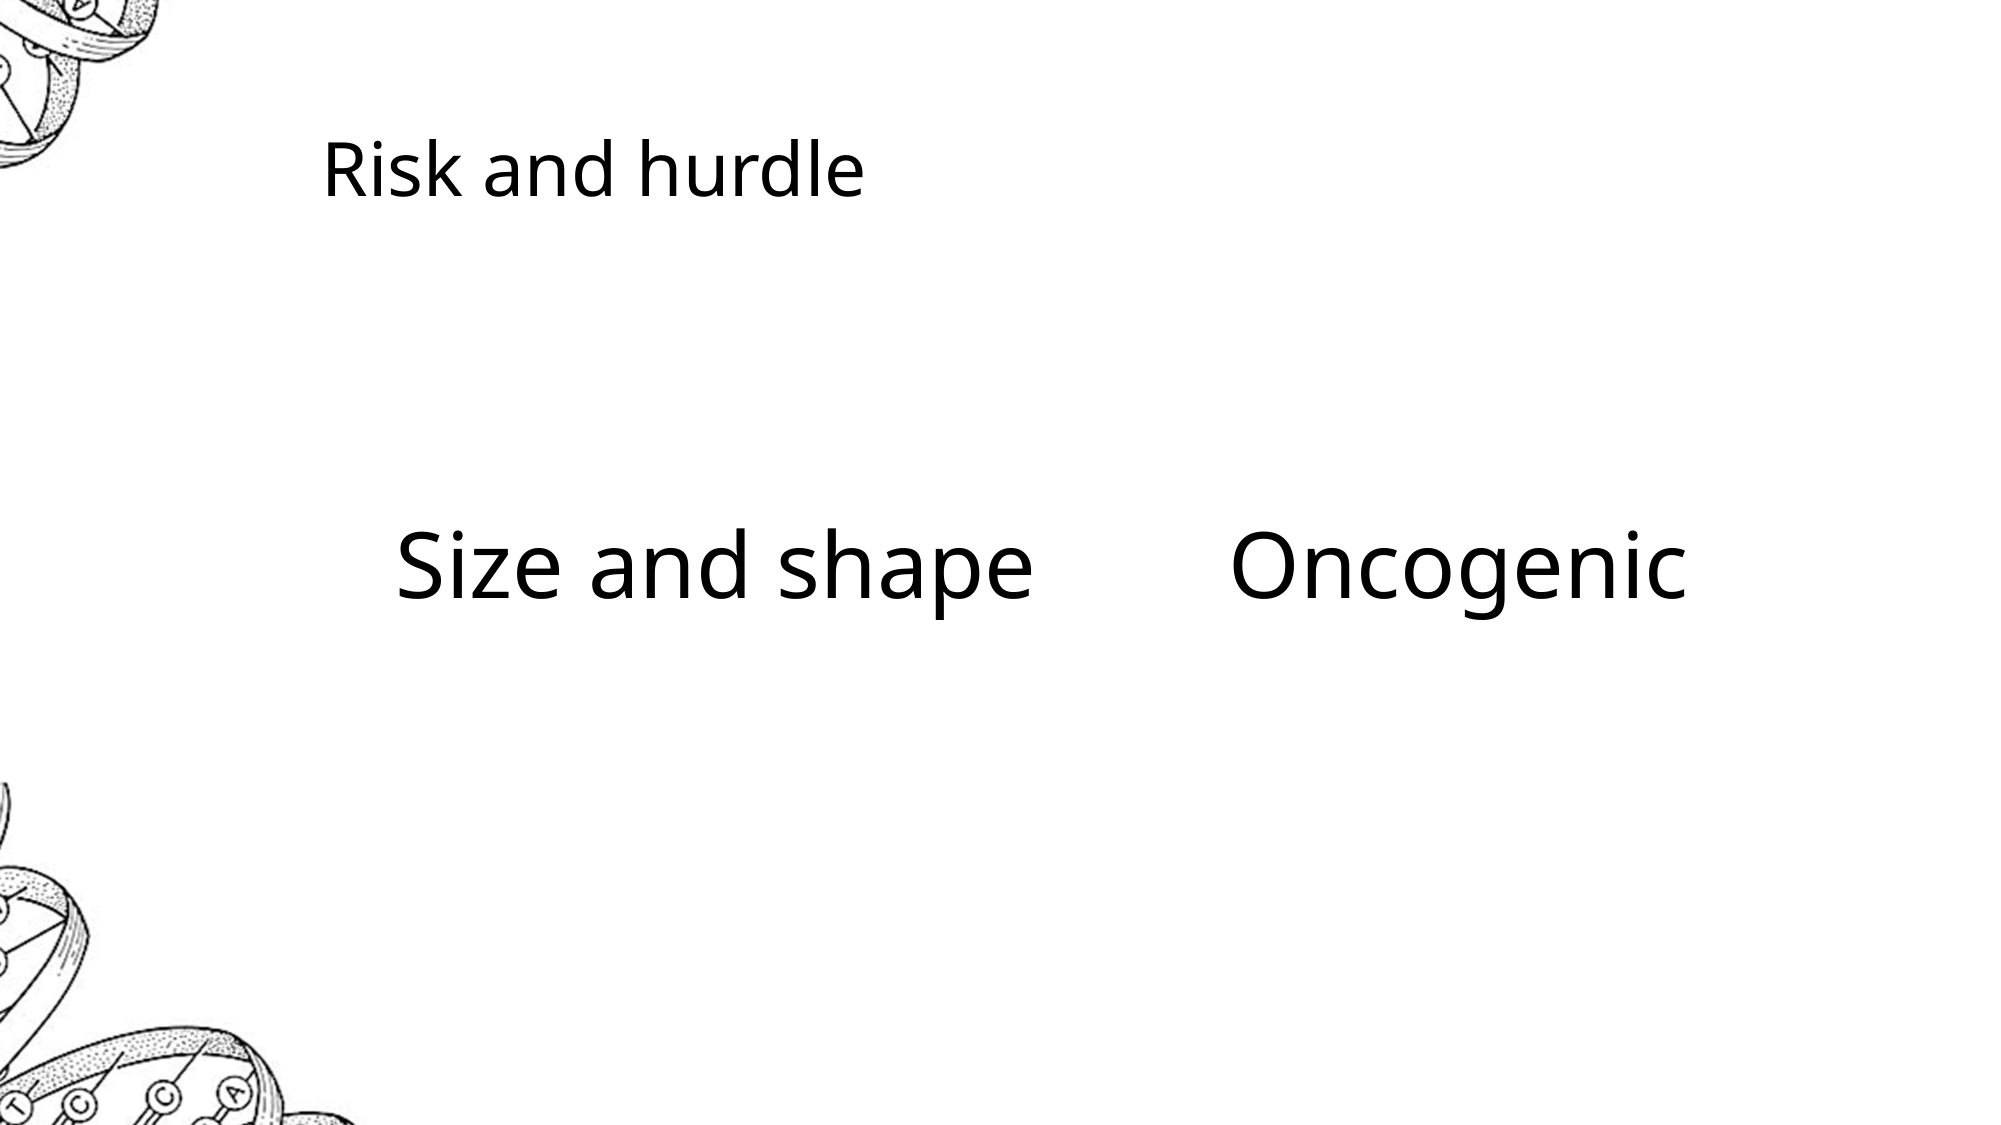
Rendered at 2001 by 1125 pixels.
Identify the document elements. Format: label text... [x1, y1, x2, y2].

picture [0, 0, 2001, 1125]
text_box Oncogenic [1213, 499, 1704, 624]
text_box Size and shape [381, 499, 1053, 624]
text_box Risk and hurdle [306, 113, 882, 219]
